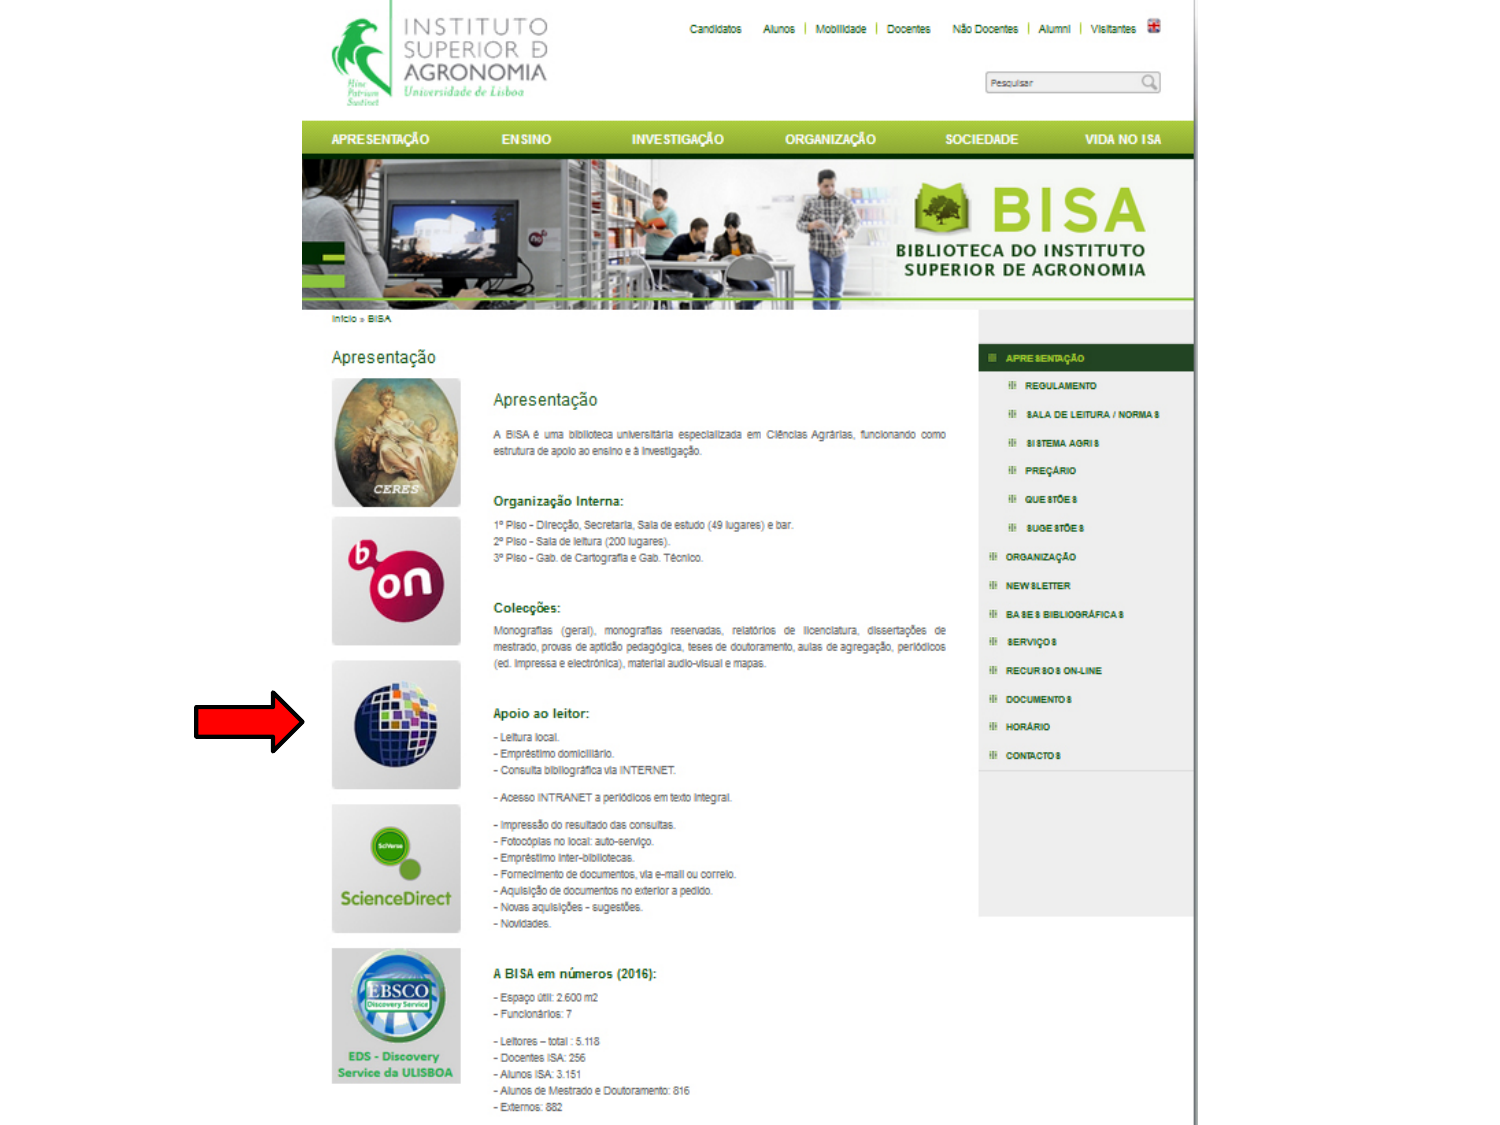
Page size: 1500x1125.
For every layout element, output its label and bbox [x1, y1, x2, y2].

picture [302, 0, 1198, 1125]
text_box [194, 690, 297, 754]
